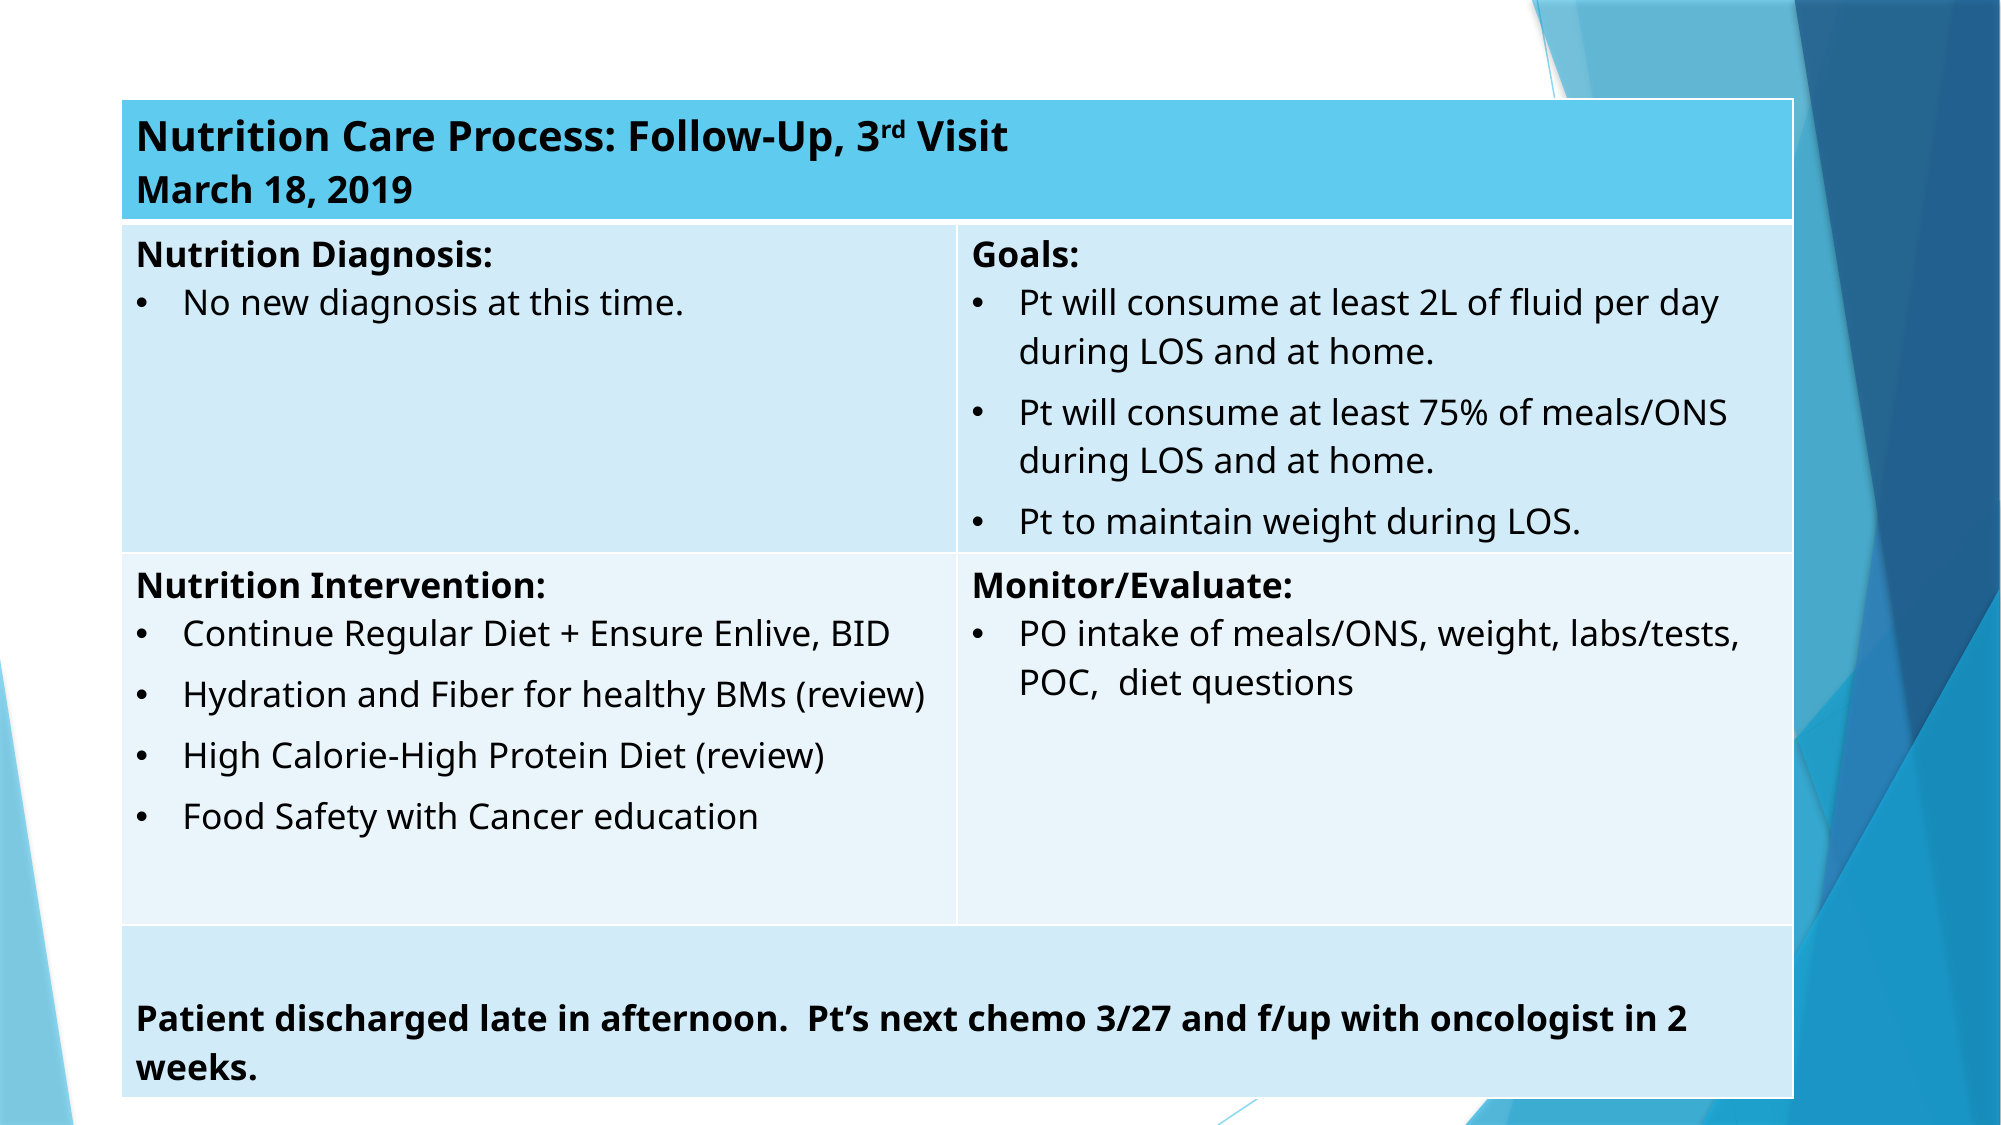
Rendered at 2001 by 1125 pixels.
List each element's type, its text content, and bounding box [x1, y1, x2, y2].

table_cell Nutrition Diagnosis: No new diagnosis at this time. [122, 225, 956, 552]
table_cell Monitor/Evaluate: PO intake of meals/ONS, weight, labs/tests, POC, diet questions [958, 554, 1792, 924]
table_cell Nutrition Intervention: Continue Regular Diet + Ensure Enlive, BID Hydration and Fiber for healthy BMs (review) High Calorie-High Protein Diet (review) Food Safety with Cancer education [122, 554, 956, 924]
table_cell Goals: Pt will consume at least 2L of fluid per day during LOS and at home. Pt will consume at least 75% of meals/ONS during LOS and at home. Pt to maintain weight during LOS. [958, 225, 1792, 552]
table_cell Patient discharged late in afternoon. Pt’s next chemo 3/27 and f/up with oncologist in 2 weeks. [122, 926, 1792, 1097]
table_header Nutrition Care Process: Follow-Up, 3rd Visit March 18, 2019 [122, 100, 1792, 219]
